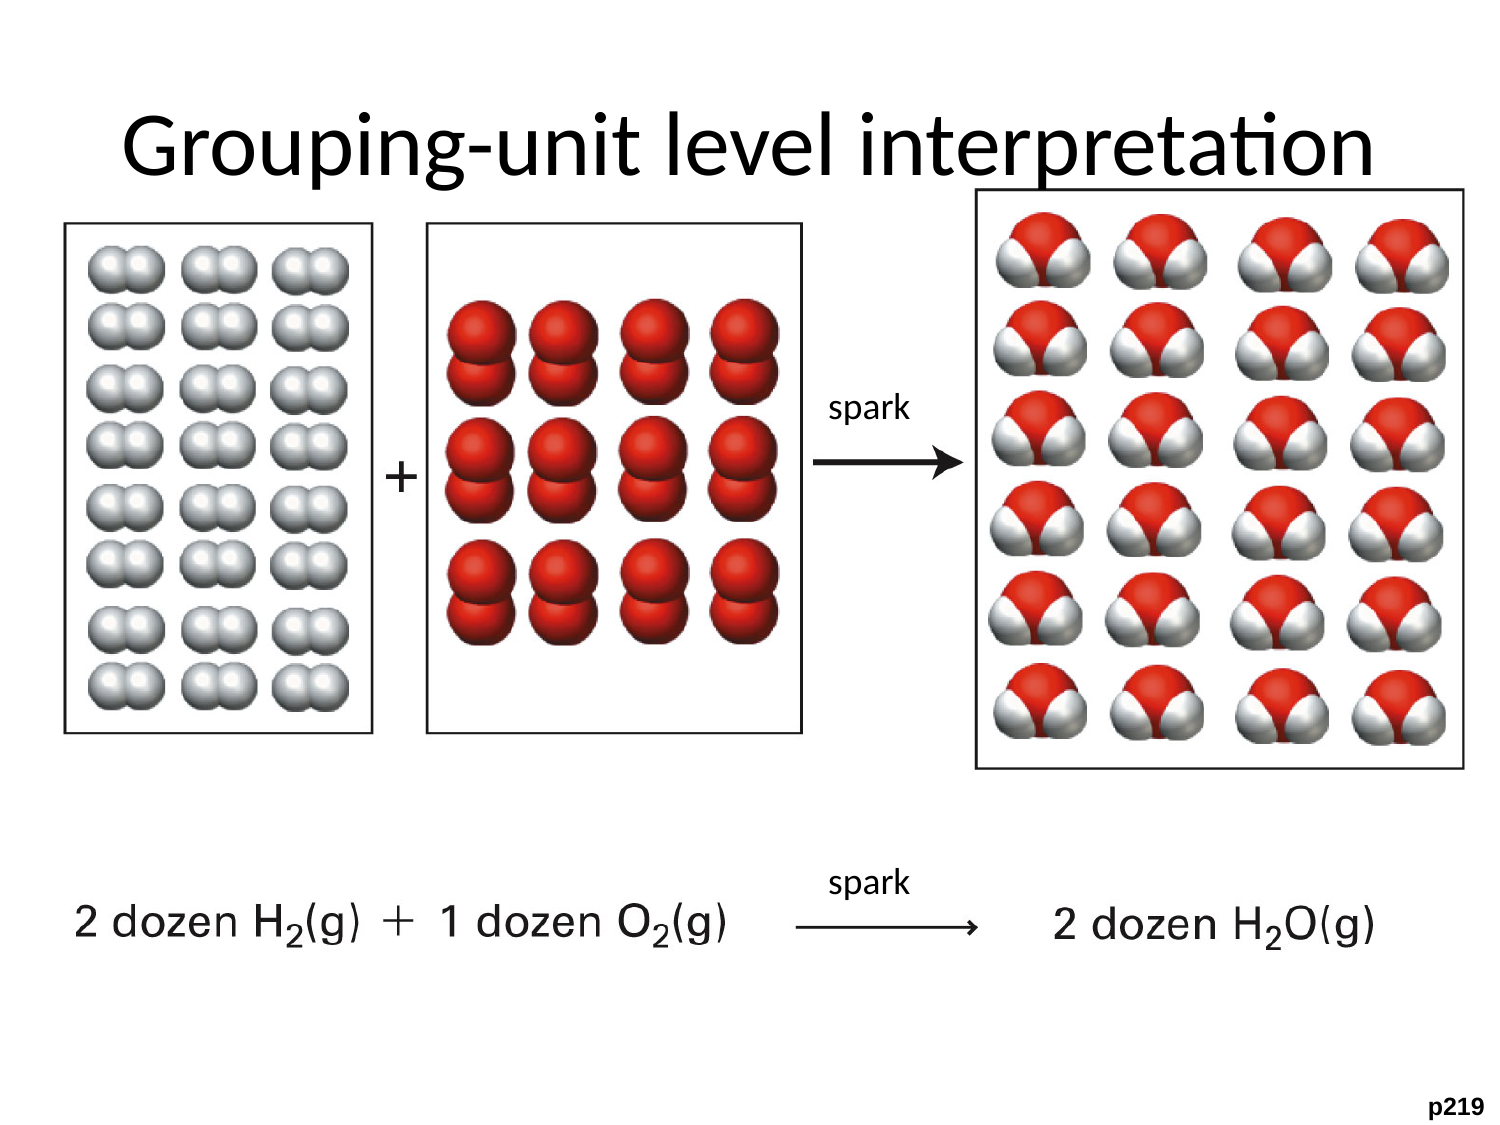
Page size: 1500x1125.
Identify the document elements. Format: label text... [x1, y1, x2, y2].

text_box p219 [1405, 1083, 1500, 1125]
title Grouping-unit level interpretation [75, 45, 1425, 185]
picture [62, 187, 1480, 961]
